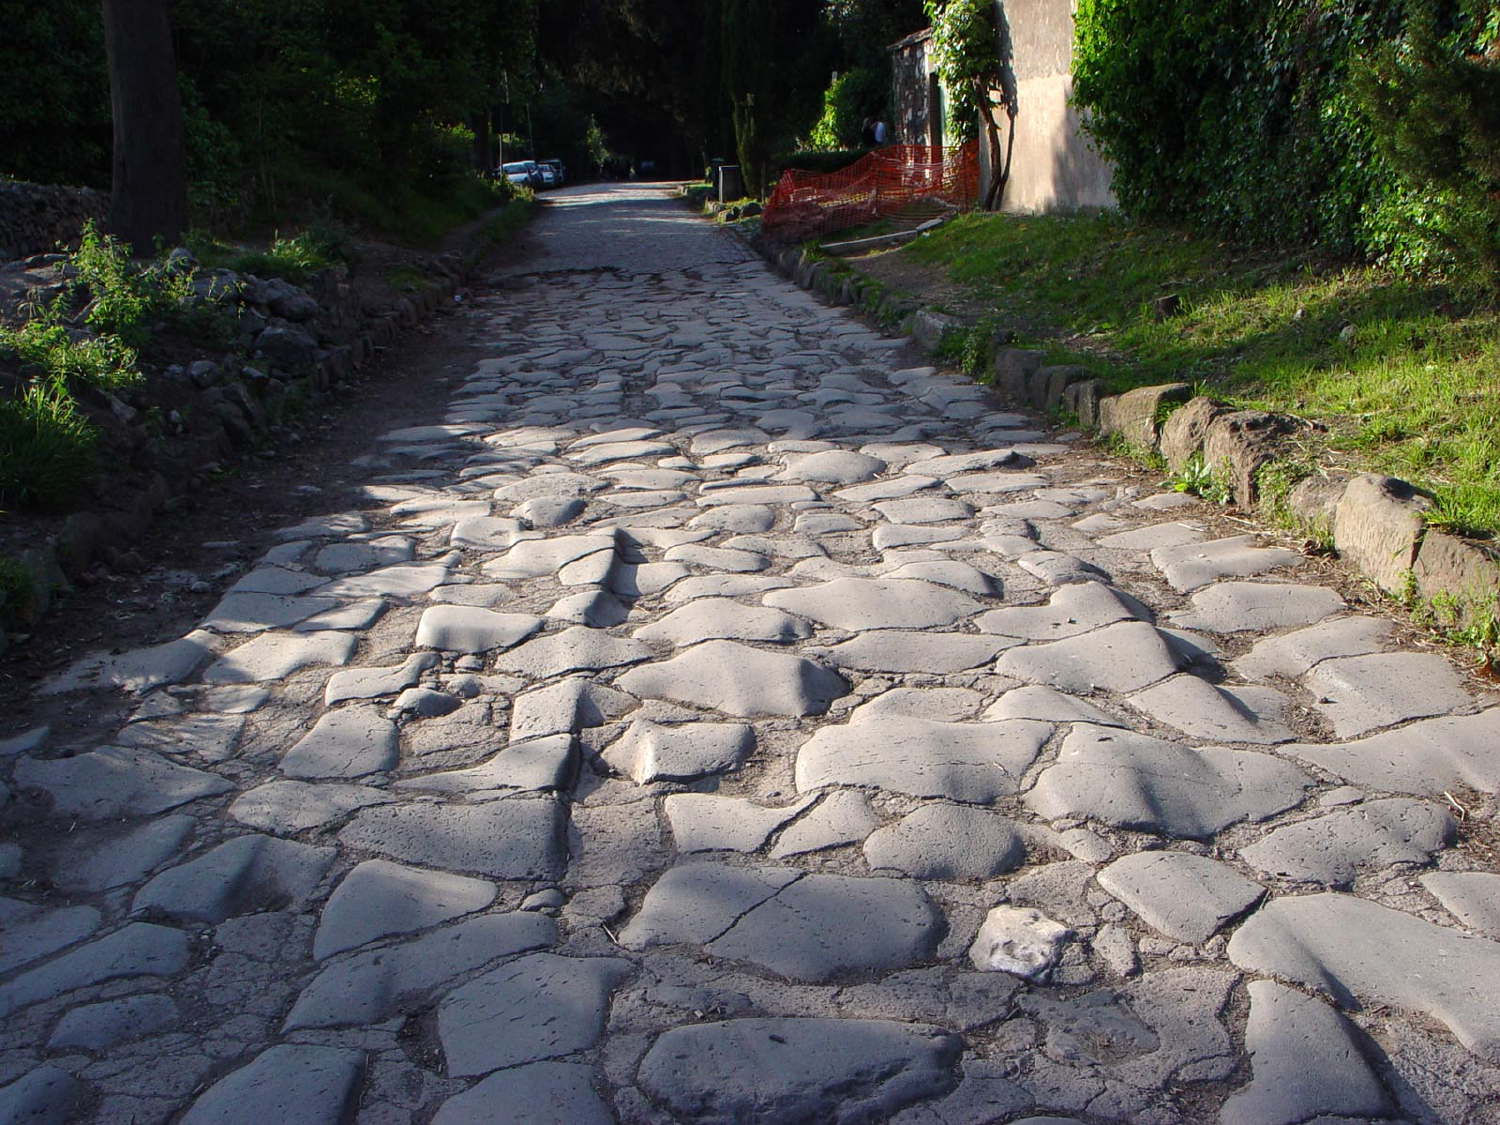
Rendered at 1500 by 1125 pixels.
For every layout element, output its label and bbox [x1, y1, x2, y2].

list [0, 0, 1500, 1125]
